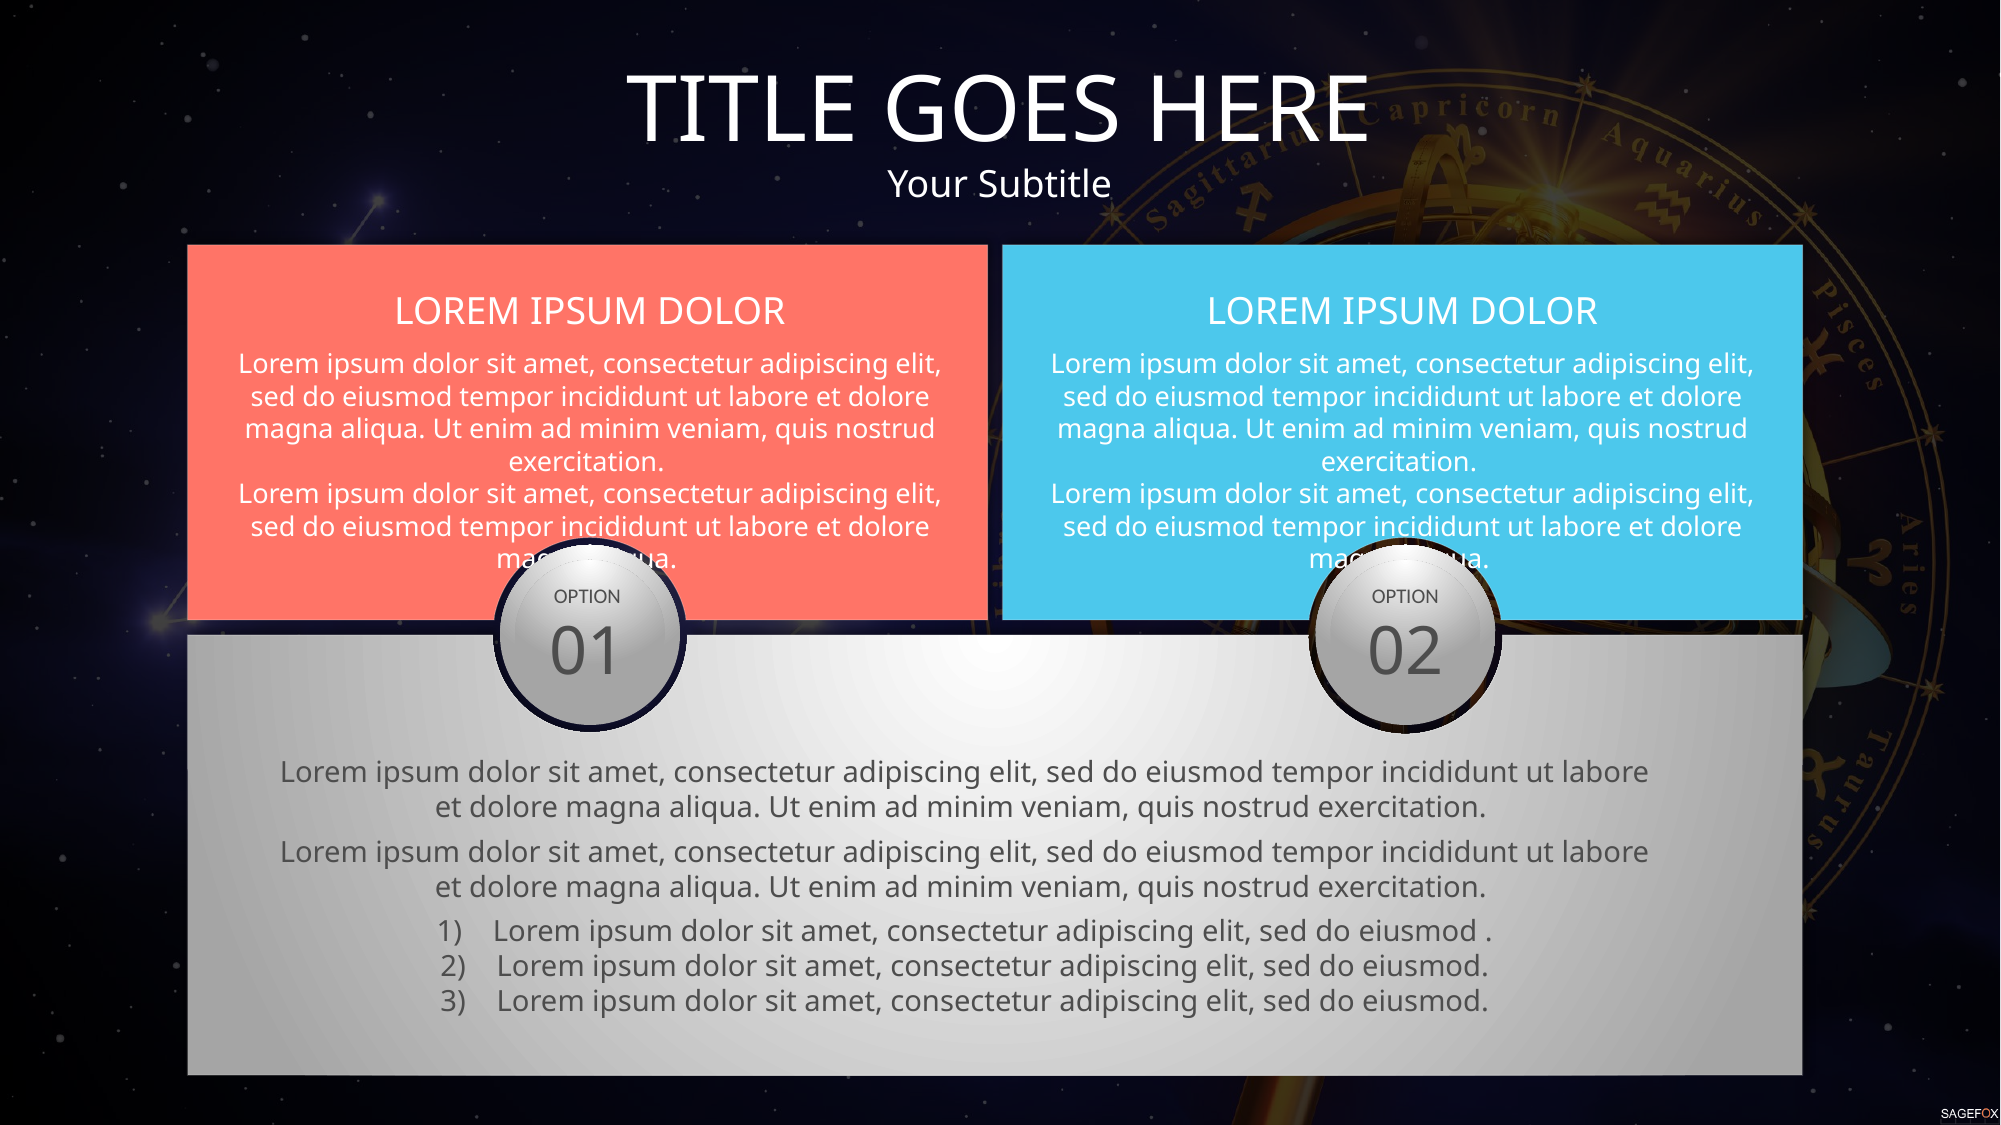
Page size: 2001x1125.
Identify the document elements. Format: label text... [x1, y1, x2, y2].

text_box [499, 544, 680, 725]
text_box TITLE GOES HERE Your Subtitle [548, 42, 1452, 212]
text_box LOREM IPSUM DOLOR Lorem ipsum dolor sit amet, consectetur adipiscing elit, sed do eiusmod tempor incididunt ut labore et dolore magna aliqua. Ut enim ad minim veniam, quis nostrud exercitation. Lorem ipsum dolor sit amet, consectetur adipiscing elit, sed do eiusmod tempor incididunt ut labore et dolore magna aliqua. [1027, 279, 1778, 582]
text_box [1001, 243, 1804, 621]
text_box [1315, 544, 1496, 725]
picture [0, 0, 2001, 1125]
text_box [186, 243, 989, 621]
text_box [186, 633, 1804, 1077]
text_box LOREM IPSUM DOLOR Lorem ipsum dolor sit amet, consectetur adipiscing elit, sed do eiusmod tempor incididunt ut labore et dolore magna aliqua. Ut enim ad minim veniam, quis nostrud exercitation. Lorem ipsum dolor sit amet, consectetur adipiscing elit, sed do eiusmod tempor incididunt ut labore et dolore magna aliqua. [214, 279, 965, 582]
text_box Lorem ipsum dolor sit amet, consectetur adipiscing elit, sed do eiusmod tempor incididunt ut labore et dolore magna aliqua. Ut enim ad minim veniam, quis nostrud exercitation. Lorem ipsum dolor sit amet, consectetur adipiscing elit, sed do eiusmod tempor incididunt ut labore et dolore magna aliqua. Ut enim ad minim veniam, quis nostrud exercitation. Lorem ipsum dolor sit amet, consectetur adipiscing elit, sed do eiusmod . Lorem ipsum dolor sit amet, consectetur adipiscing elit, sed do eiusmod. Lorem ipsum dolor sit amet, consectetur adipiscing elit, sed do eiusmod. [253, 745, 1677, 1025]
